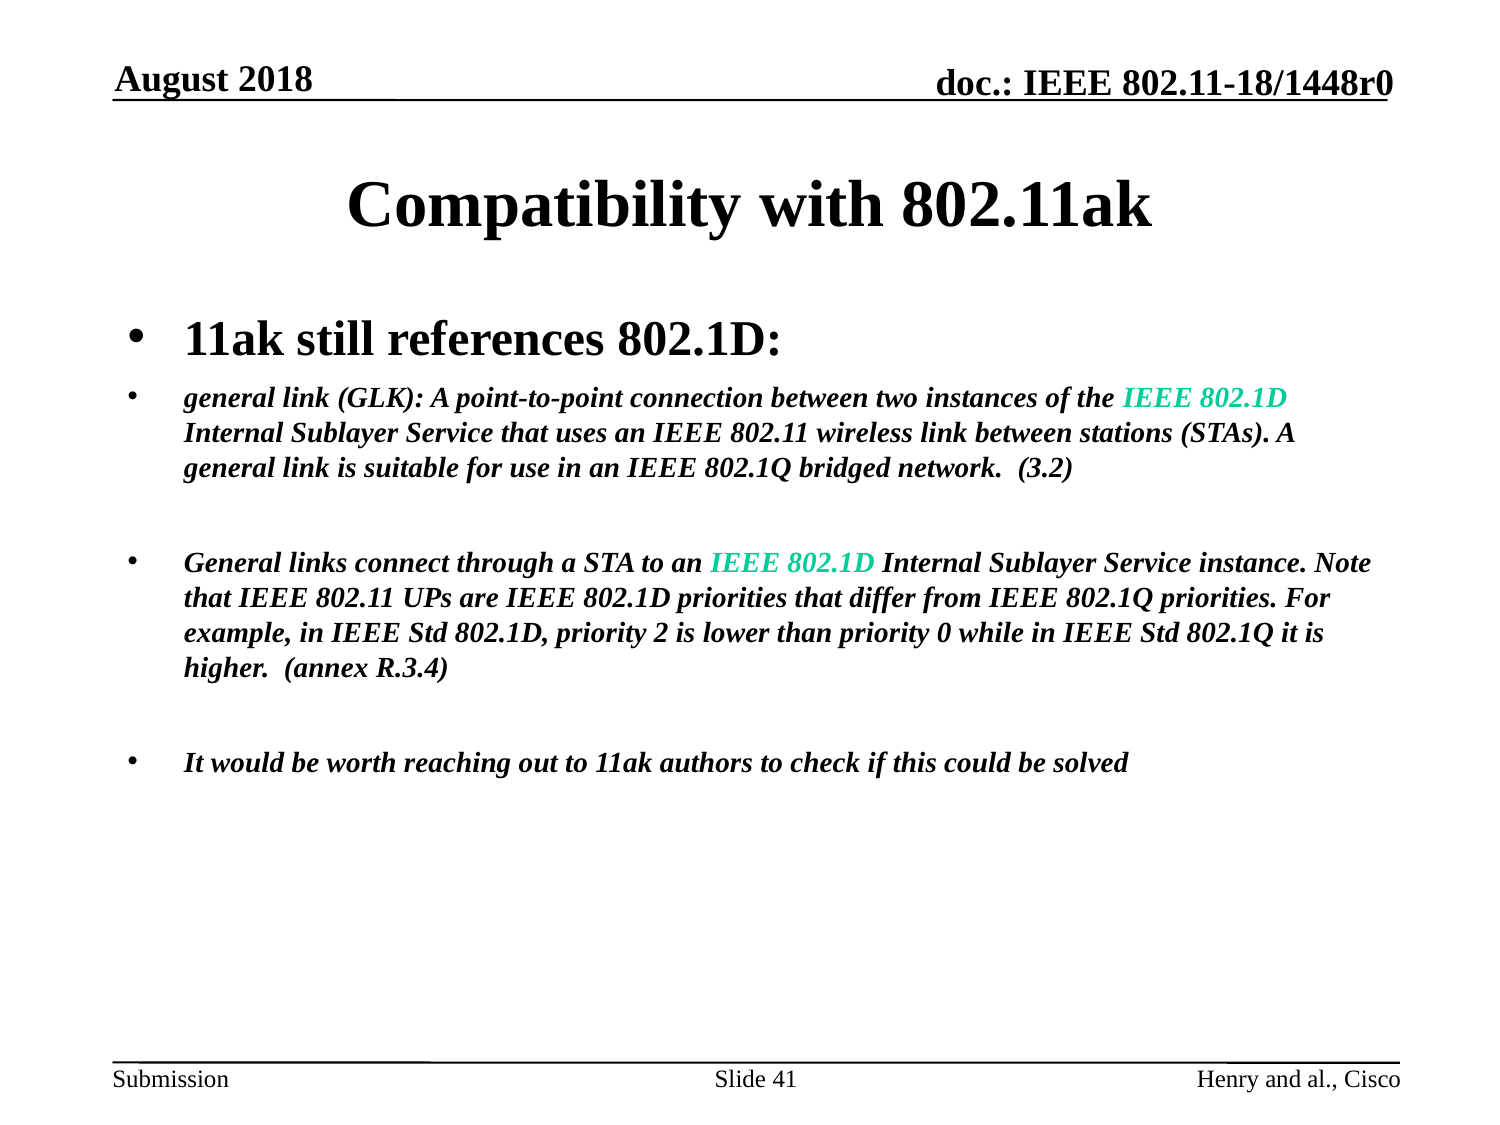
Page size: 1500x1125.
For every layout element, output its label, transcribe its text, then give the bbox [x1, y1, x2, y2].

slide_number Slide 41 [712, 1061, 800, 1123]
footer Henry and al., Cisco [878, 1061, 1402, 1093]
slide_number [114, 54, 423, 100]
list 11ak still references 802.1D: general link (GLK): A point-to-point connection between two instances of the IEEE 802.1D Internal Sublayer Service that uses an IEEE 802.11 wireless link between stations (STAs). A general link is suitable for use in an IEEE 802.1Q bridged network. (3.2) General links connect through a STA to an IEEE 802.1D Internal Sublayer Service instance. Note that IEEE 802.11 UPs are IEEE 802.1D priorities that differ from IEEE 802.1Q priorities. For example, in IEEE Std 802.1D, priority 2 is lower than priority 0 while in IEEE Std 802.1Q it is higher. (annex R.3.4) It would be worth reaching out to 11ak authors to check if this could be solved [112, 297, 1388, 1000]
title Compatibility with 802.11ak [112, 112, 1388, 288]
